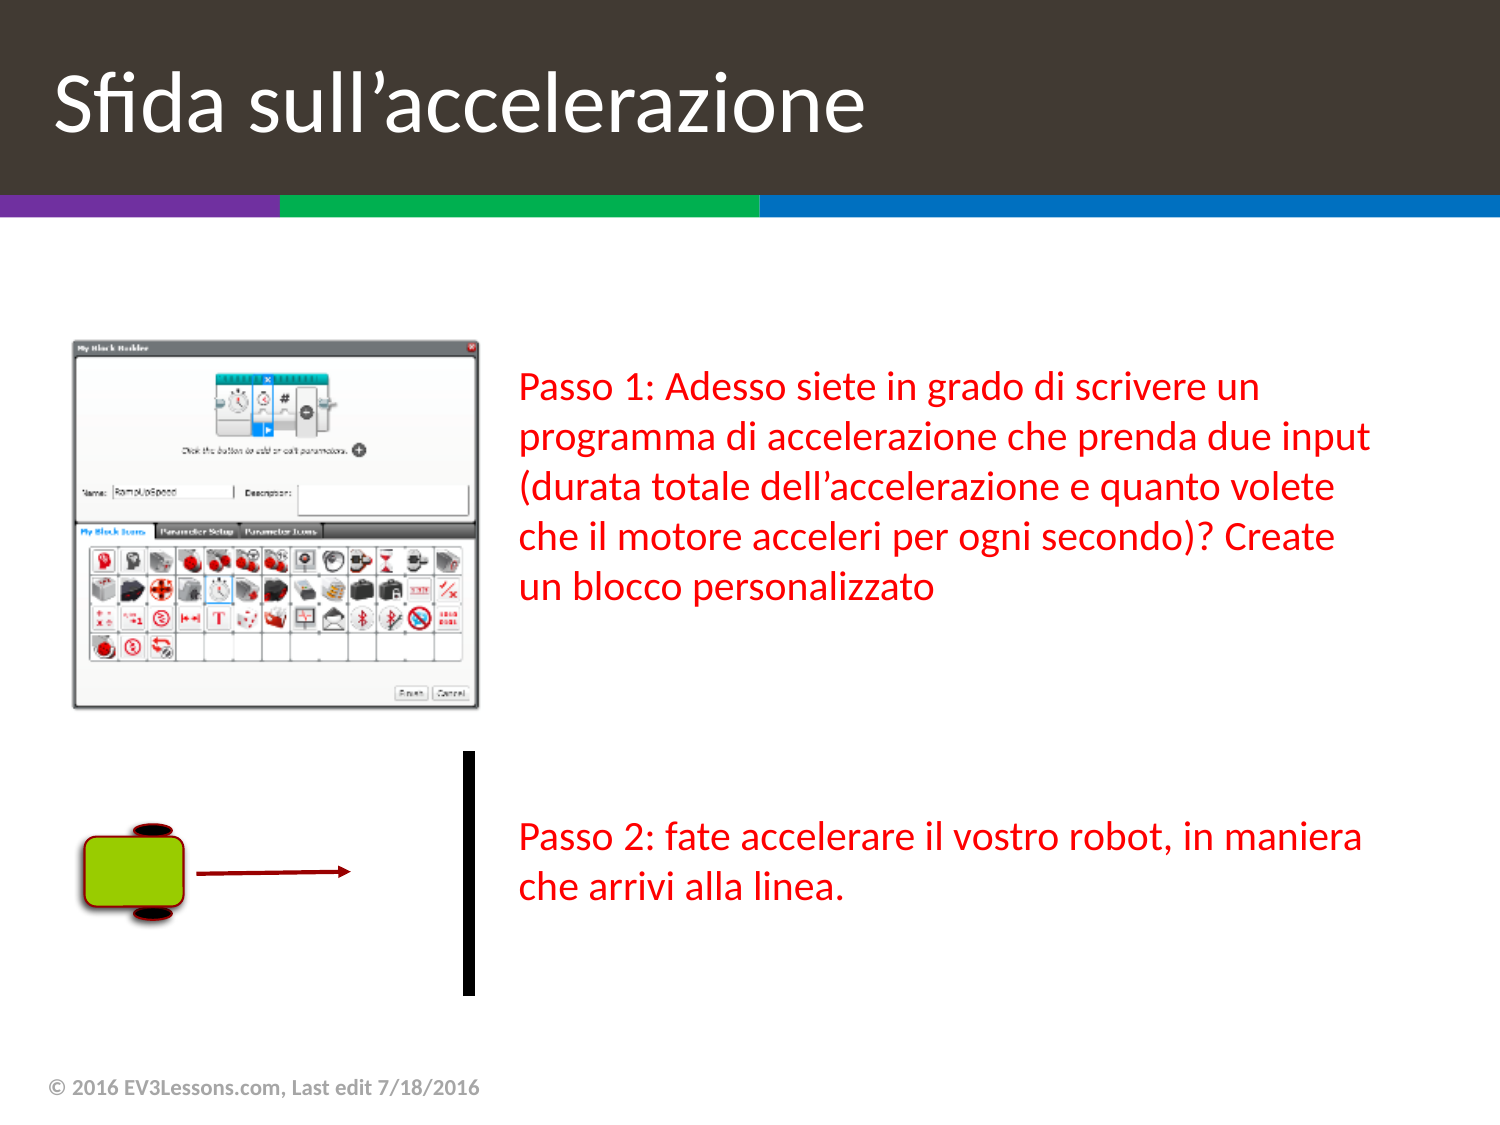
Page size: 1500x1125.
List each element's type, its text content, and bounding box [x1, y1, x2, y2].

footer © 2016 EV3Lessons.com, Last edit 7/18/2016 [32, 1055, 1038, 1116]
title Sfida sull’accelerazione [0, 0, 1500, 195]
text_box [135, 917, 171, 921]
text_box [195, 871, 352, 875]
text_box Passo 1: Adesso siete in grado di scrivere un programma di accelerazione che prenda due input (durata totale dell’accelerazione e quanto volete che il motore acceleri per ogni secondo)? Create un blocco personalizzato Passo 2: fate accelerare il vostro robot, in maniera che arrivi alla linea. [503, 351, 1396, 917]
text_box [133, 823, 173, 834]
picture [60, 328, 487, 721]
text_box [83, 835, 185, 908]
